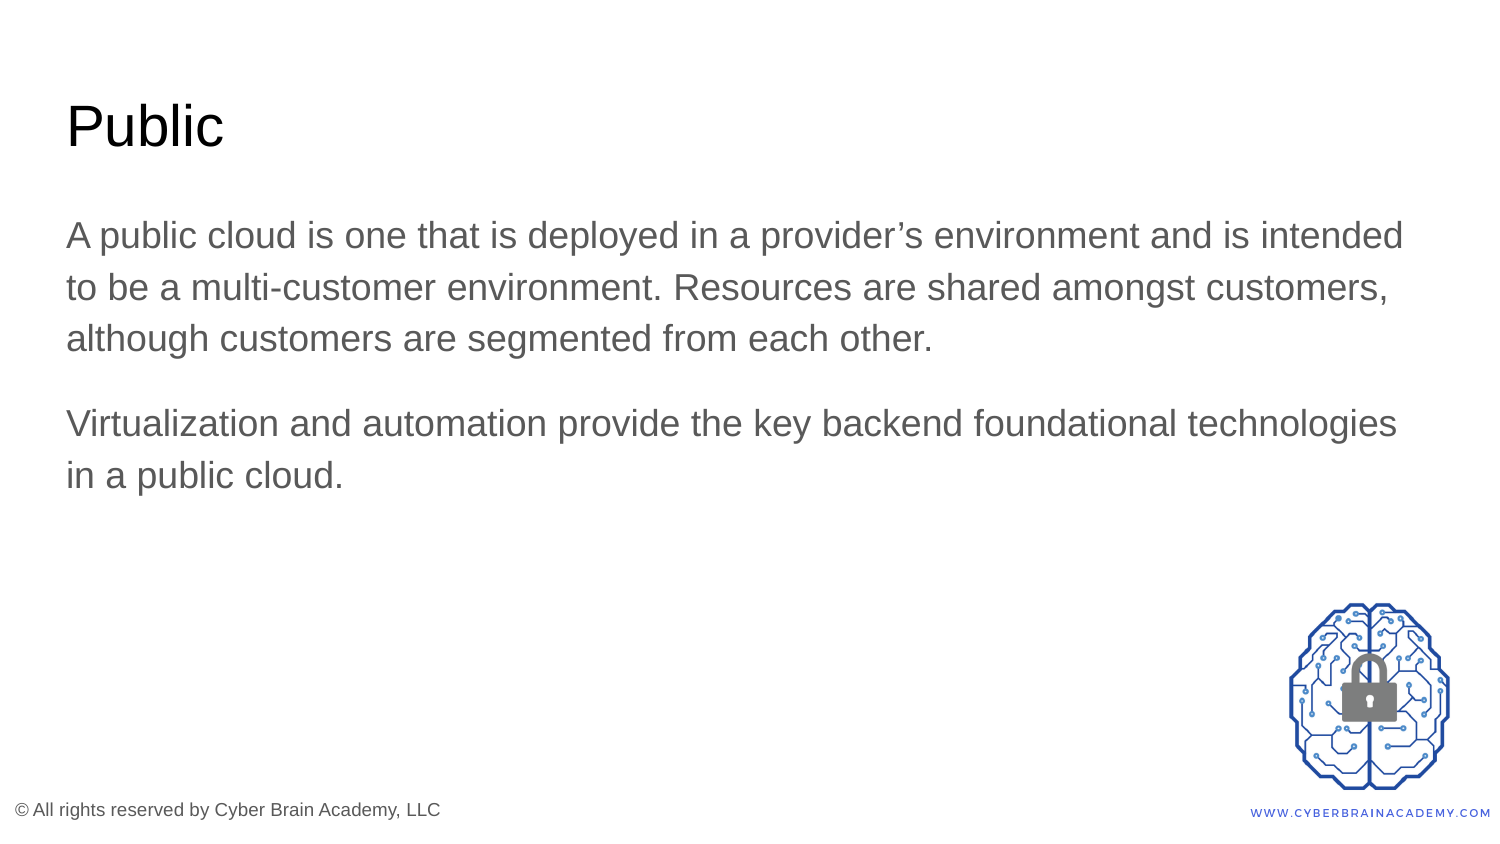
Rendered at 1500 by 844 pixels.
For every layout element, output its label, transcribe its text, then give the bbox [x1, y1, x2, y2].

picture [1242, 586, 1500, 844]
title Public [51, 72, 1449, 167]
list A public cloud is one that is deployed in a provider’s environment and is intended to be a multi-customer environment. Resources are shared amongst customers, although customers are segmented from each other. Virtualization and automation provide the key backend foundational technologies in a public cloud. [51, 189, 1449, 750]
